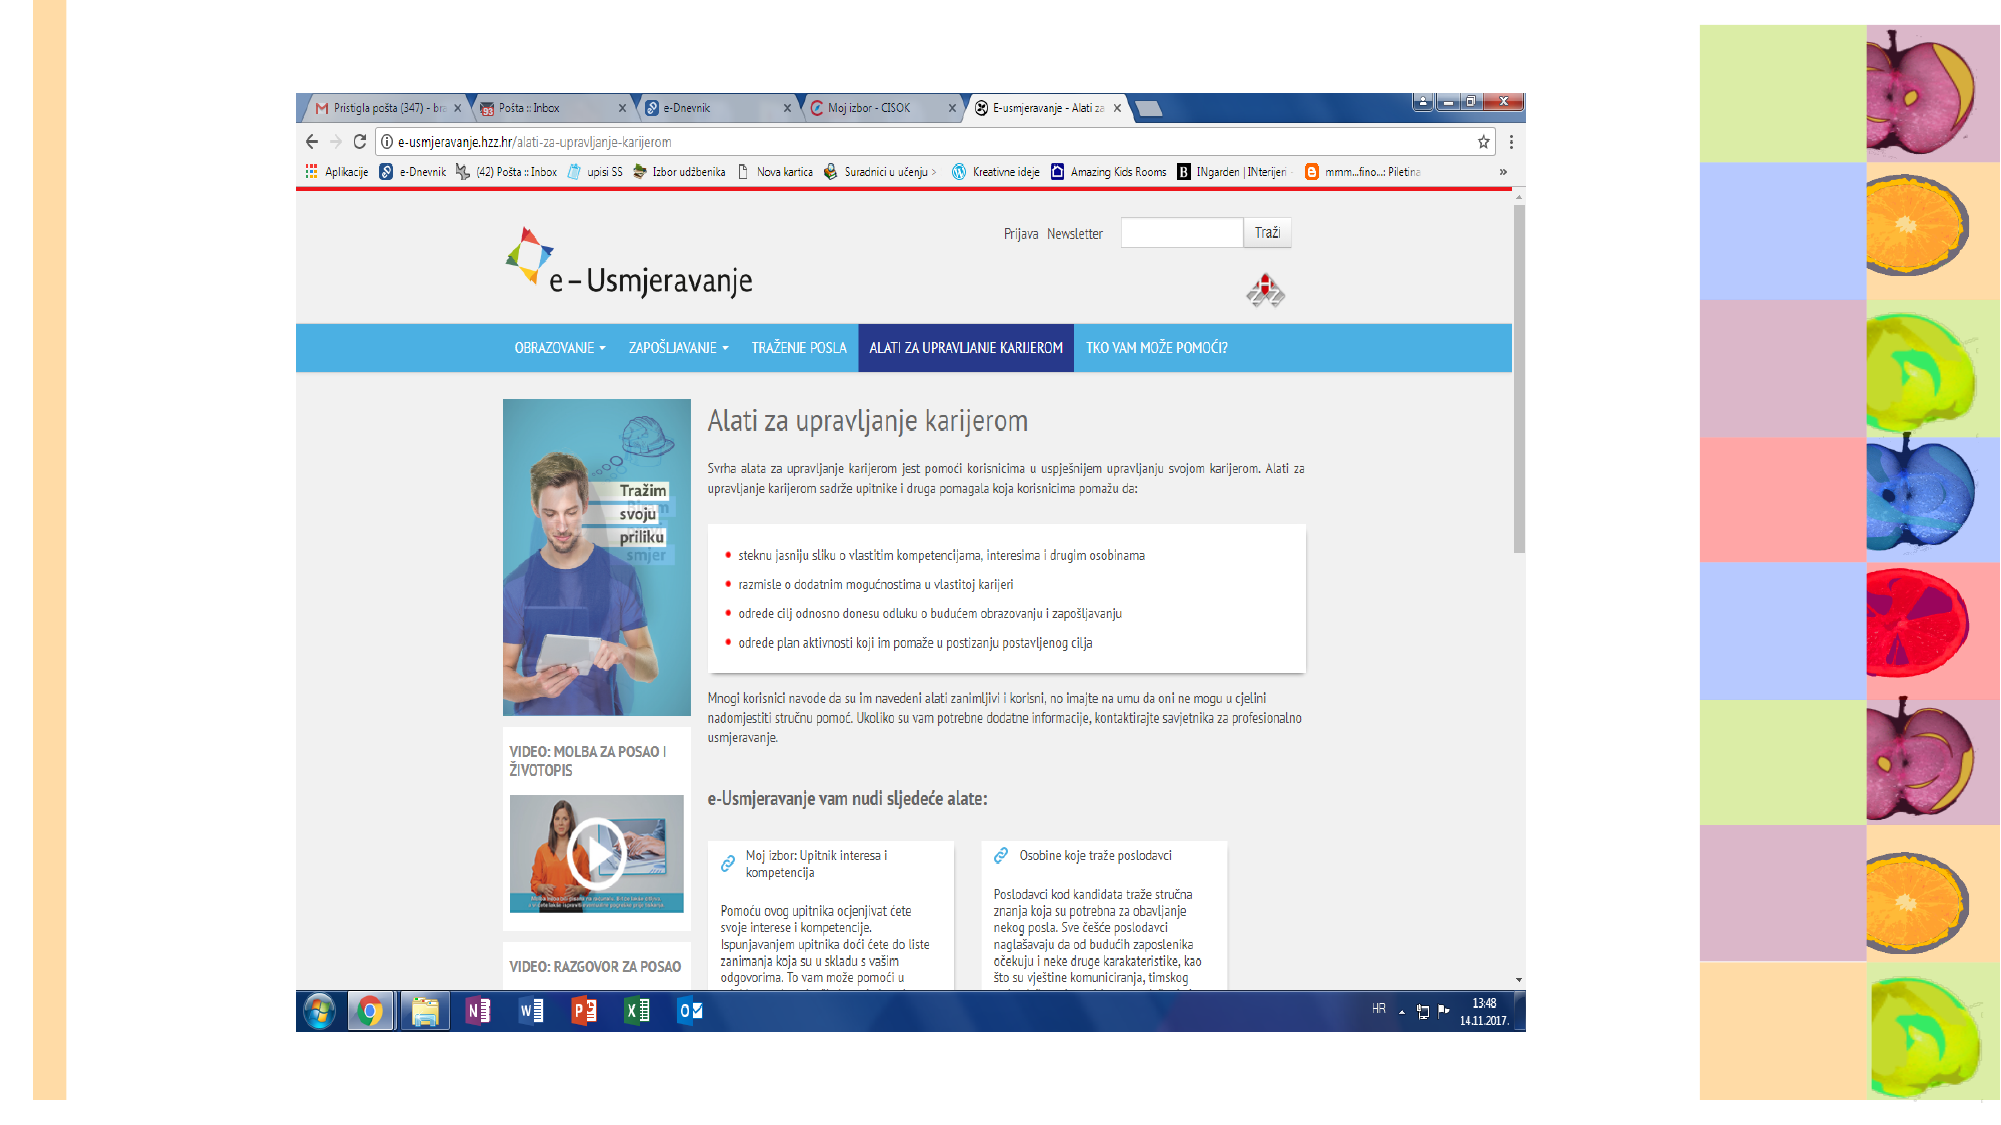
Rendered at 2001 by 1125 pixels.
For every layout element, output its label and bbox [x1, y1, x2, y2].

picture [296, 93, 1527, 1032]
